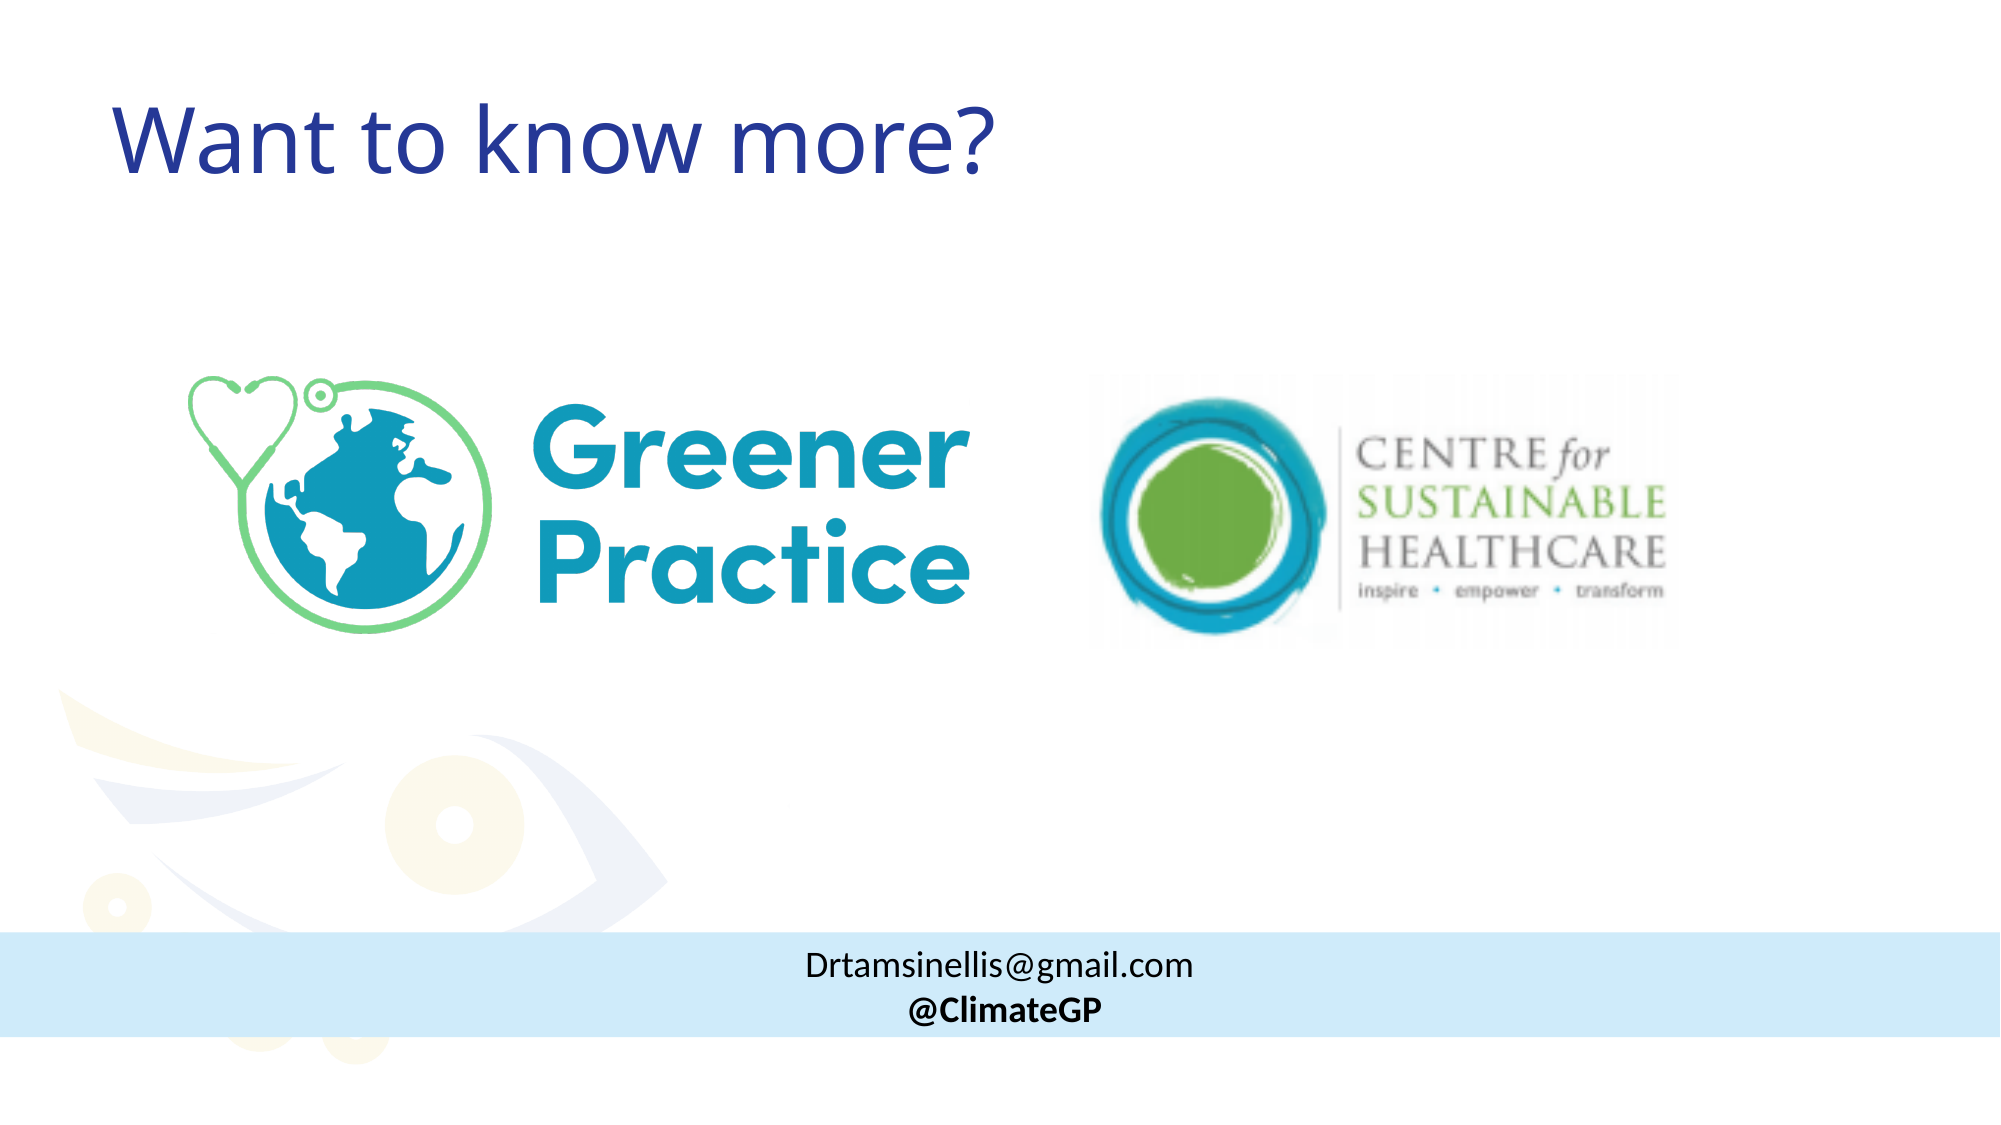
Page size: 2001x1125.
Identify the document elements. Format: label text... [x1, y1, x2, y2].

text_box Want to know more? [97, 86, 1755, 274]
text_box Drtamsinellis@gmail.com @ClimateGP [0, 932, 2000, 1038]
picture [1030, 374, 1755, 690]
picture [188, 376, 970, 634]
